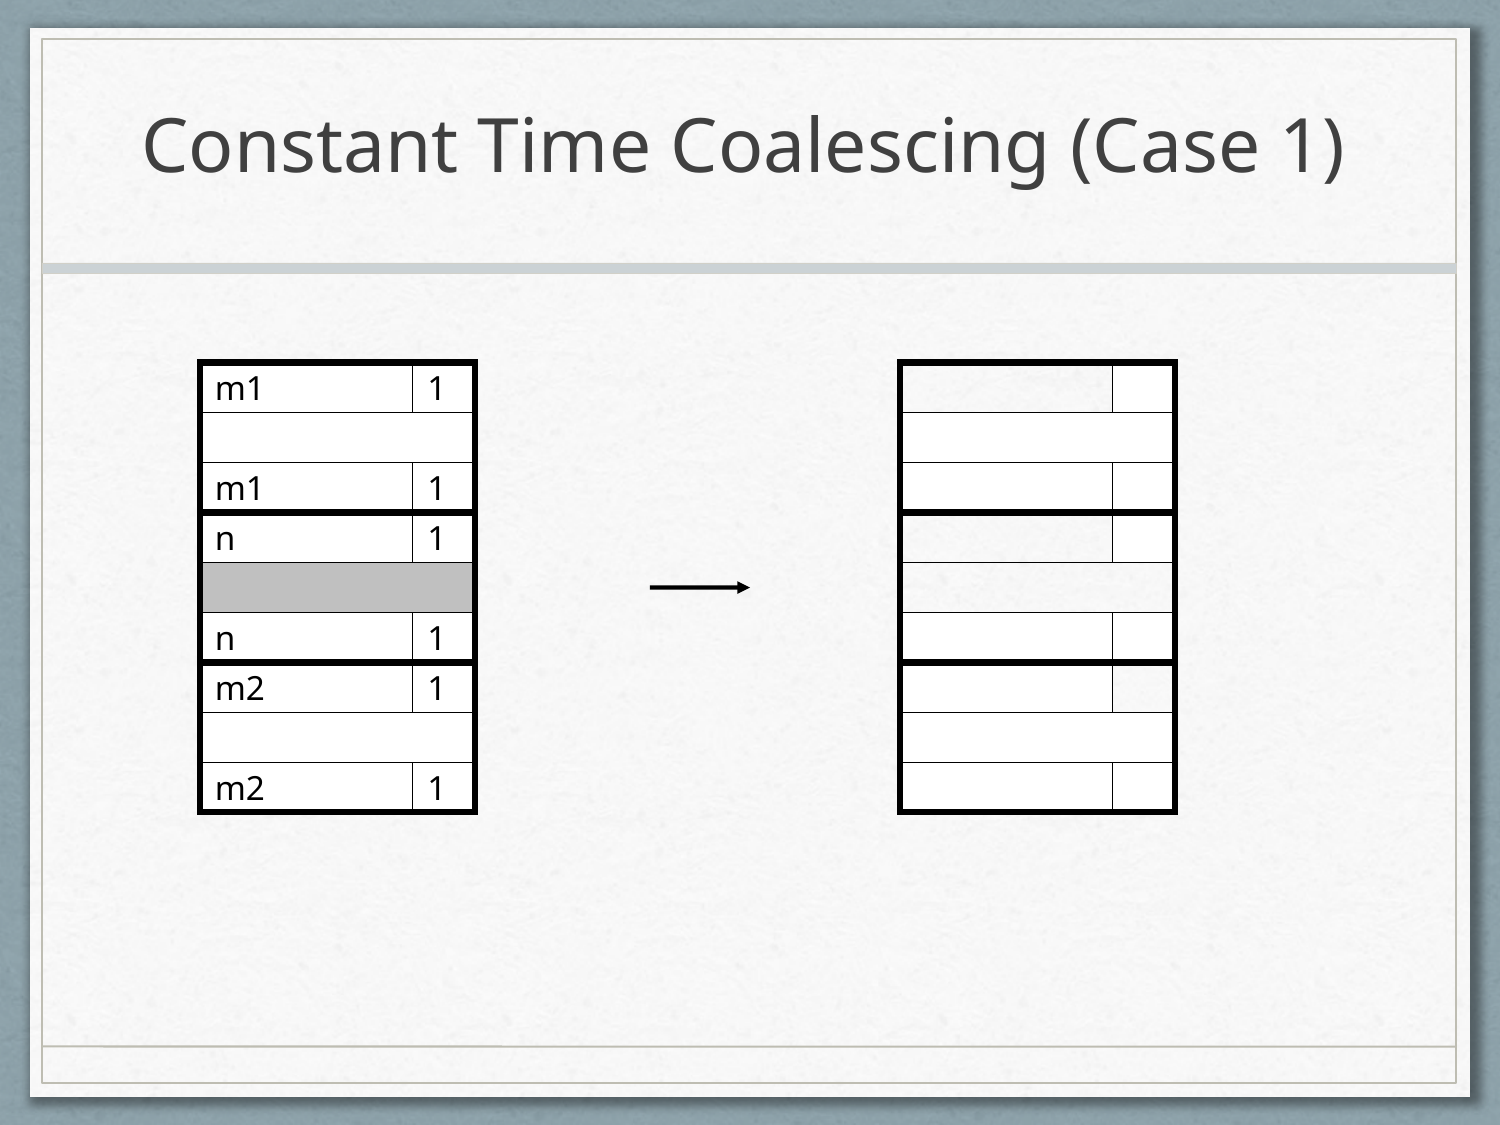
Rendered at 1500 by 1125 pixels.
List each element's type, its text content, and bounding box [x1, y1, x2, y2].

picture [30, 28, 1470, 1097]
text_box [200, 662, 475, 813]
text_box [200, 362, 475, 512]
text_box [900, 362, 1175, 512]
text_box [200, 512, 475, 662]
text_box [900, 512, 1175, 662]
text_box [900, 662, 1175, 813]
title Constant Time Coalescing (Case 1) [62, 95, 1425, 190]
text_box [649, 581, 751, 594]
